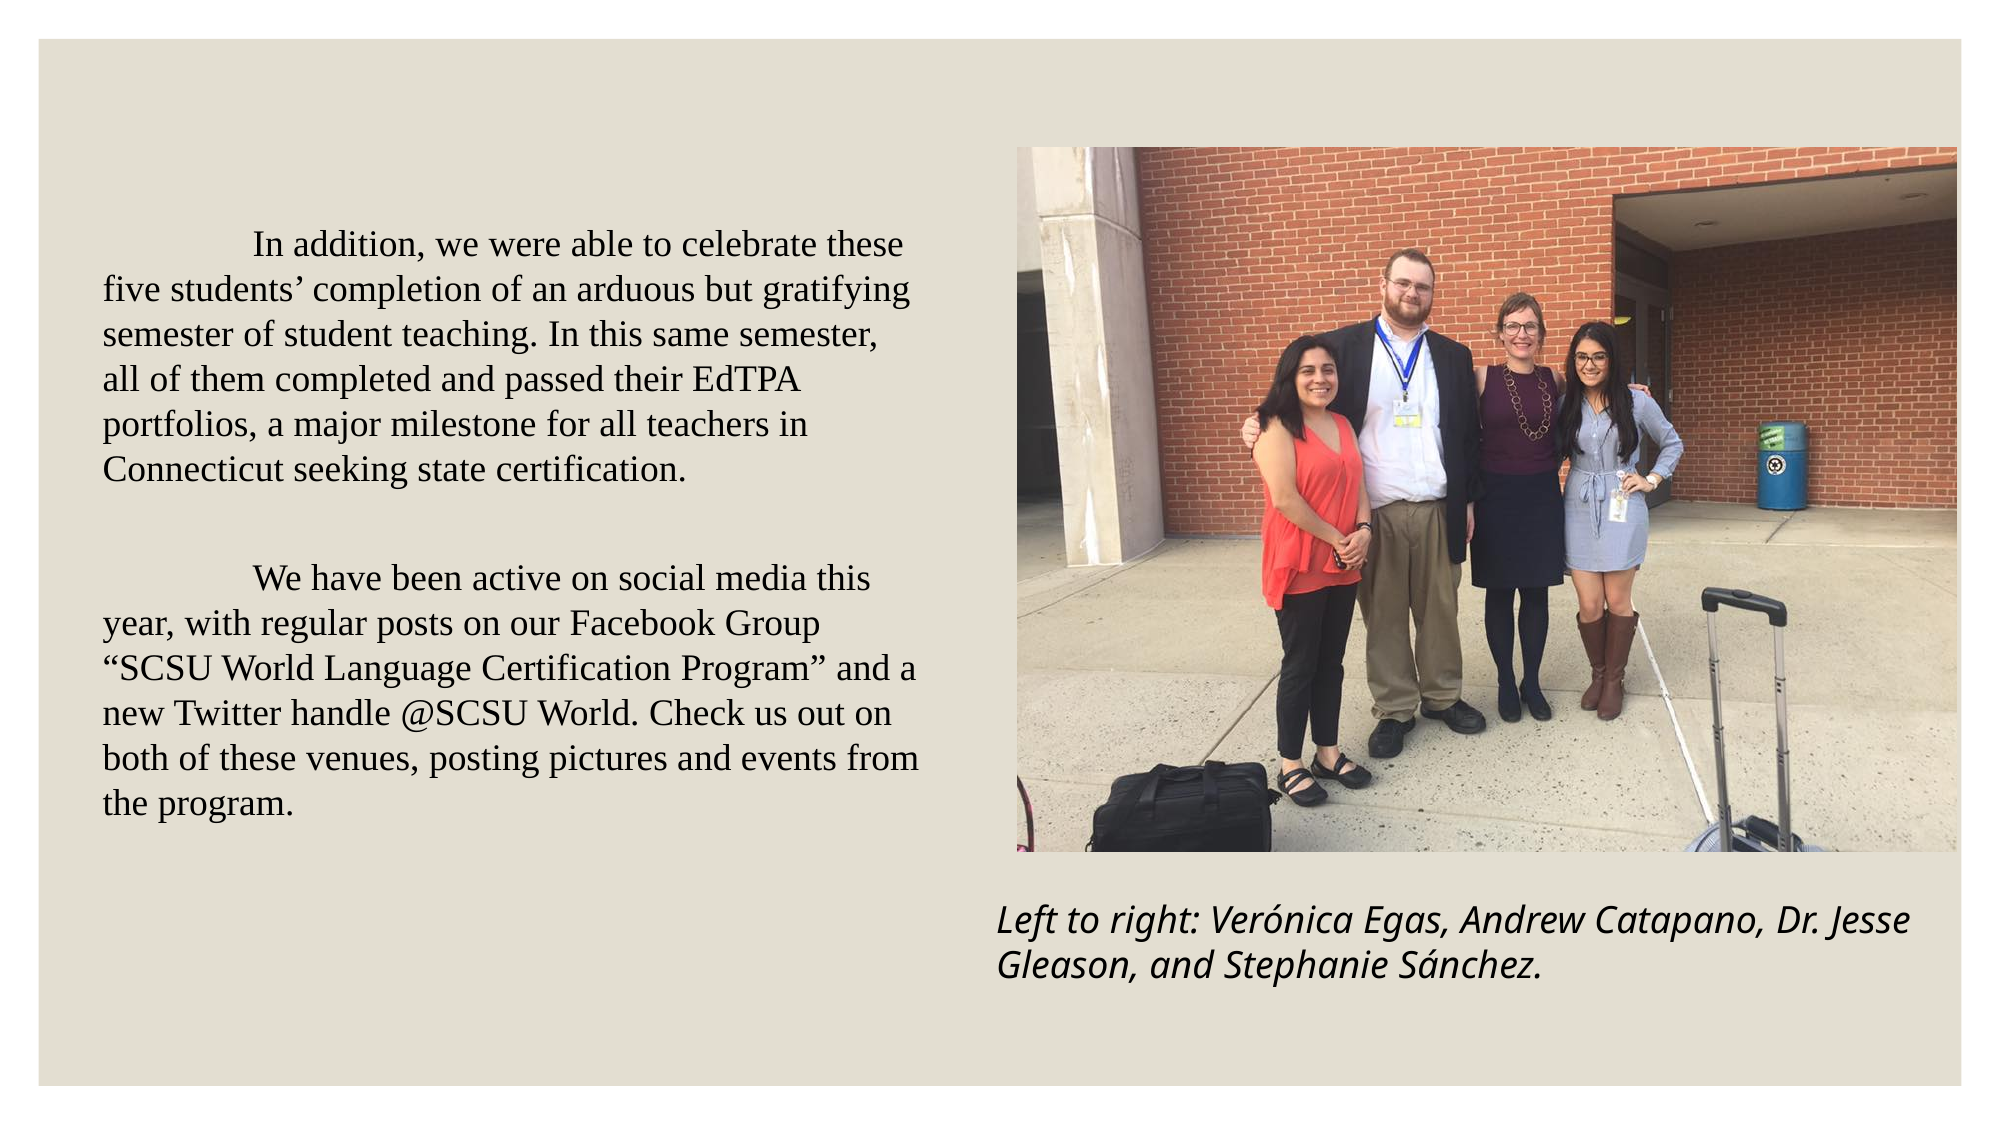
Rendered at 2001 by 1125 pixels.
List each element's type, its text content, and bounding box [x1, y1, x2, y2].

text_box Left to right: Verónica Egas, Andrew Catapano, Dr. Jesse Gleason, and Stephanie Sánchez. [981, 888, 1982, 1084]
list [1017, 147, 1957, 852]
list In addition, we were able to celebrate these five students’ completion of an arduous but gratifying semester of student teaching. In this same semester, all of them completed and passed their EdTPA portfolios, a major milestone for all teachers in Connecticut seeking state certification. We have been active on social media this year, with regular posts on our Facebook Group “SCSU World Language Certification Program” and a new Twitter handle @SCSU World. Check us out on both of these venues, posting pictures and events from the program. [87, 211, 941, 1086]
